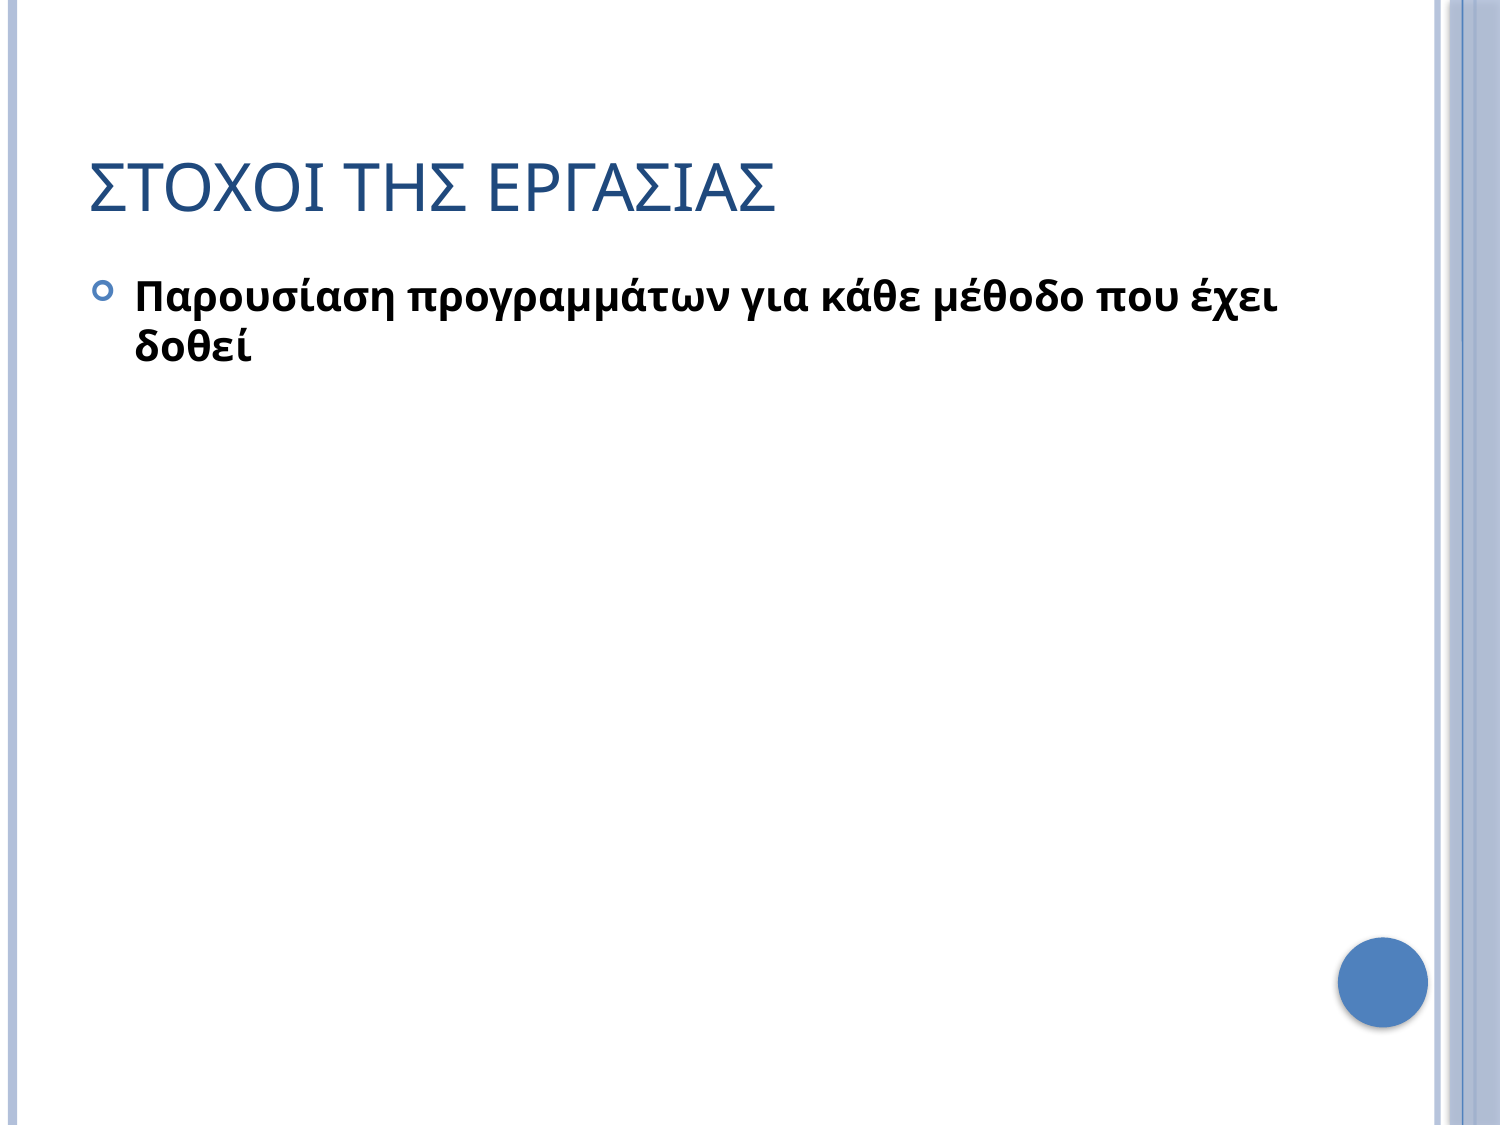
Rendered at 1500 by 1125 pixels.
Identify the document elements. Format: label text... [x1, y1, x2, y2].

list Παρουσίαση προγραμμάτων για κάθε μέθοδο που έχει δοθεί [75, 262, 1300, 1062]
title ΣΤΟΧΟΙ της ΕΡΓΑΣΙΑΣ [75, 45, 1300, 233]
